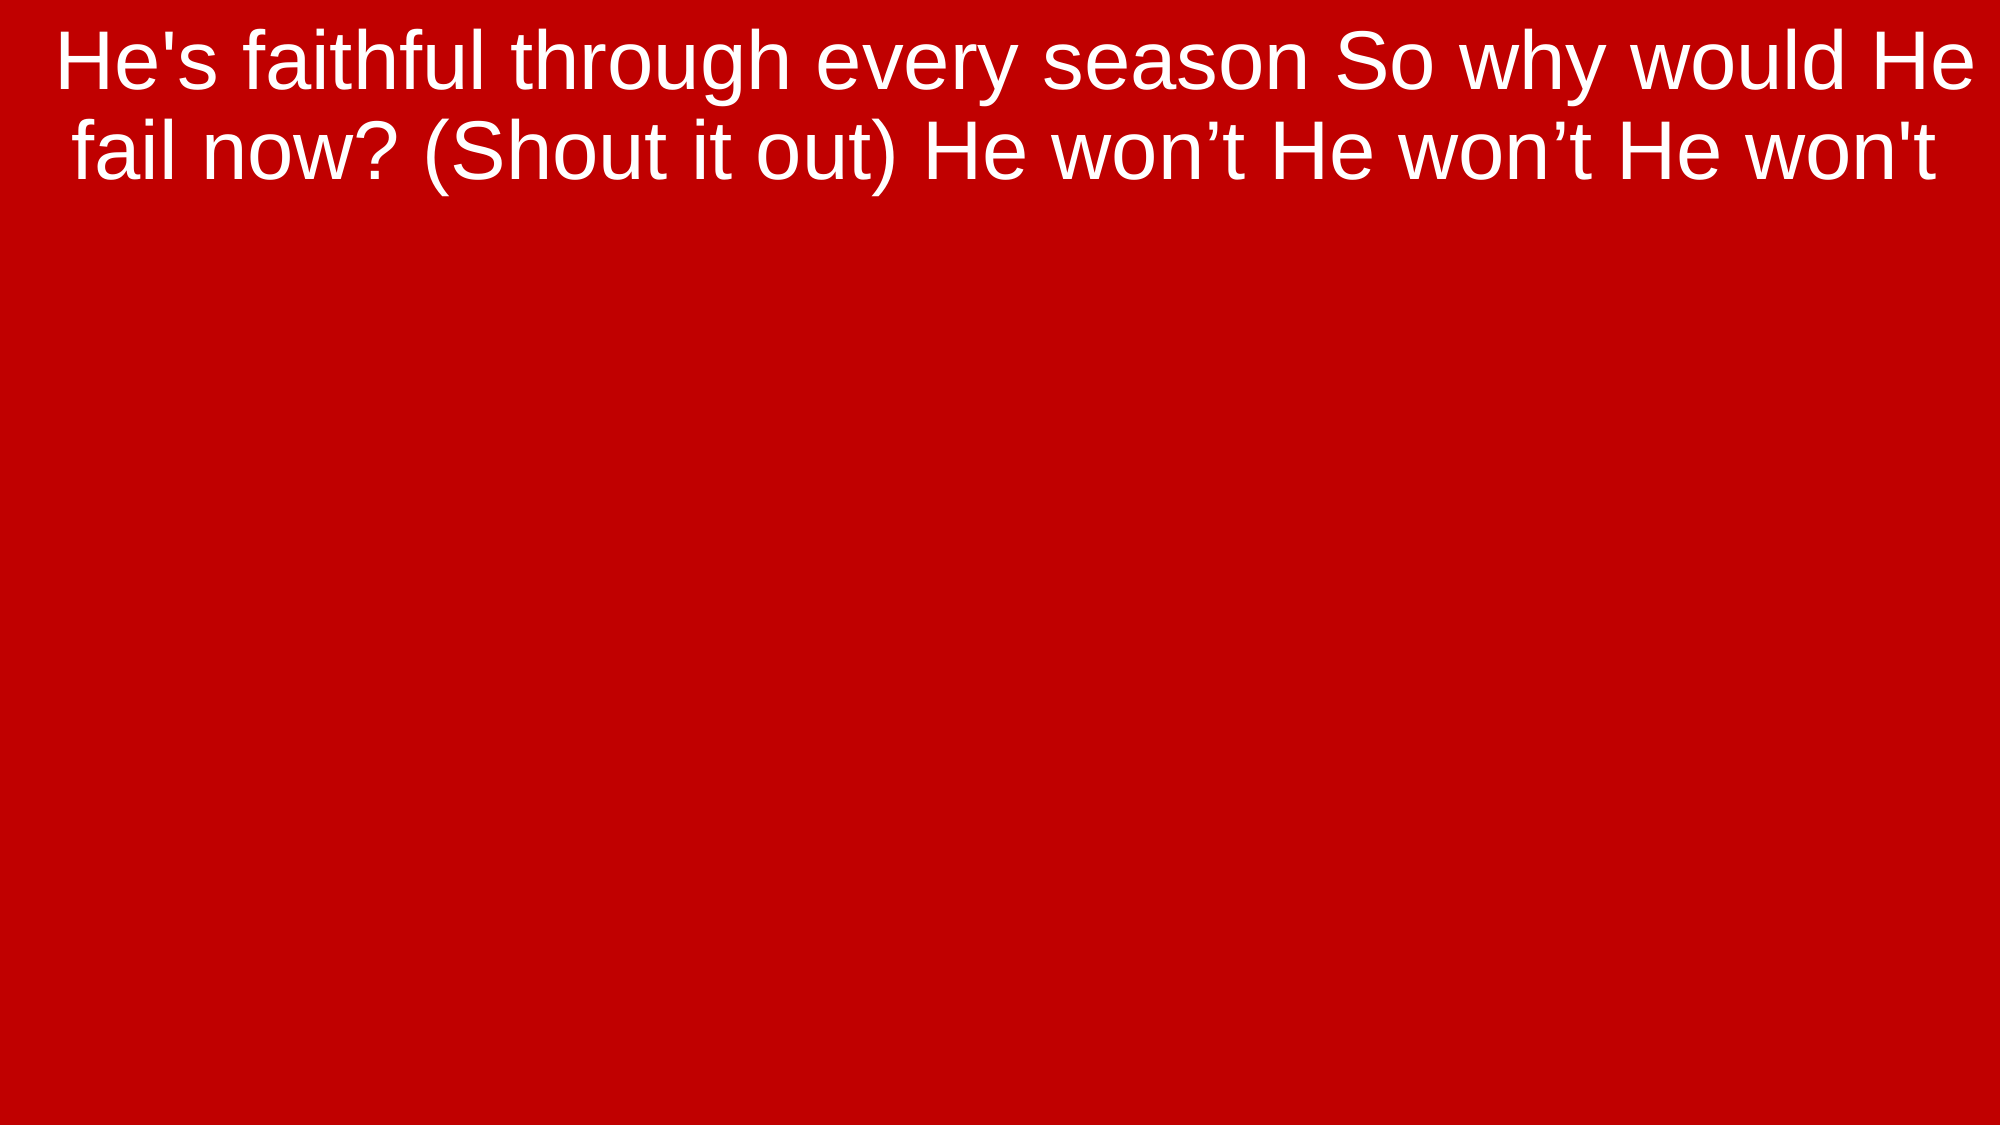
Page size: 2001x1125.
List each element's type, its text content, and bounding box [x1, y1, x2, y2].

list He's faithful through every season So why would He fail now? (Shout it out) He won’t He won’t He won't [10, 9, 2000, 784]
